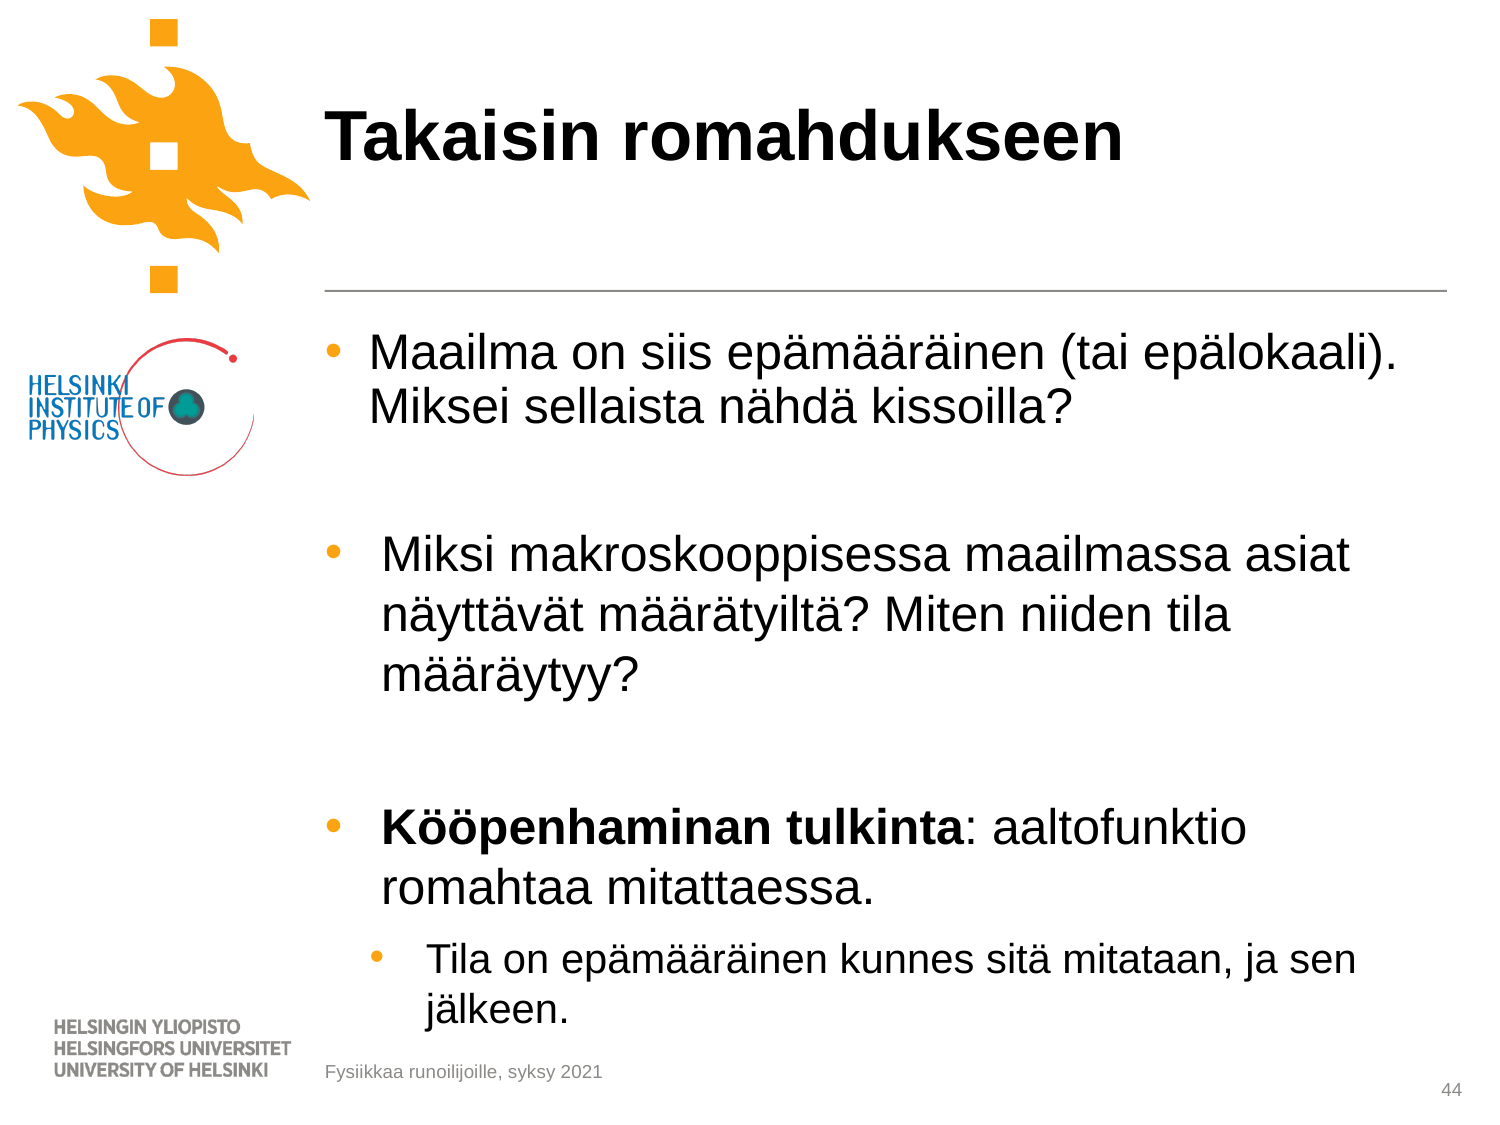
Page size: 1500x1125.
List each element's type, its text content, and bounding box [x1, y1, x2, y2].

slide_number 44 [1149, 1025, 1463, 1100]
list Maailma on siis epämääräinen (tai epälokaali). Miksei sellaista nähdä kissoilla? Miksi makroskooppisessa maailmassa asiat näyttävät määrätyiltä? Miten niiden tila määräytyy? Kööpenhaminan tulkinta: aaltofunktio romahtaa mitattaessa. Tila on epämääräinen kunnes sitä mitataan, ja sen jälkeen. [324, 326, 1447, 1059]
title Takaisin romahdukseen [324, 90, 1447, 279]
footer Fysiikkaa runoilijoille, syksy 2021 [324, 1058, 1069, 1083]
picture [53, 1017, 292, 1079]
